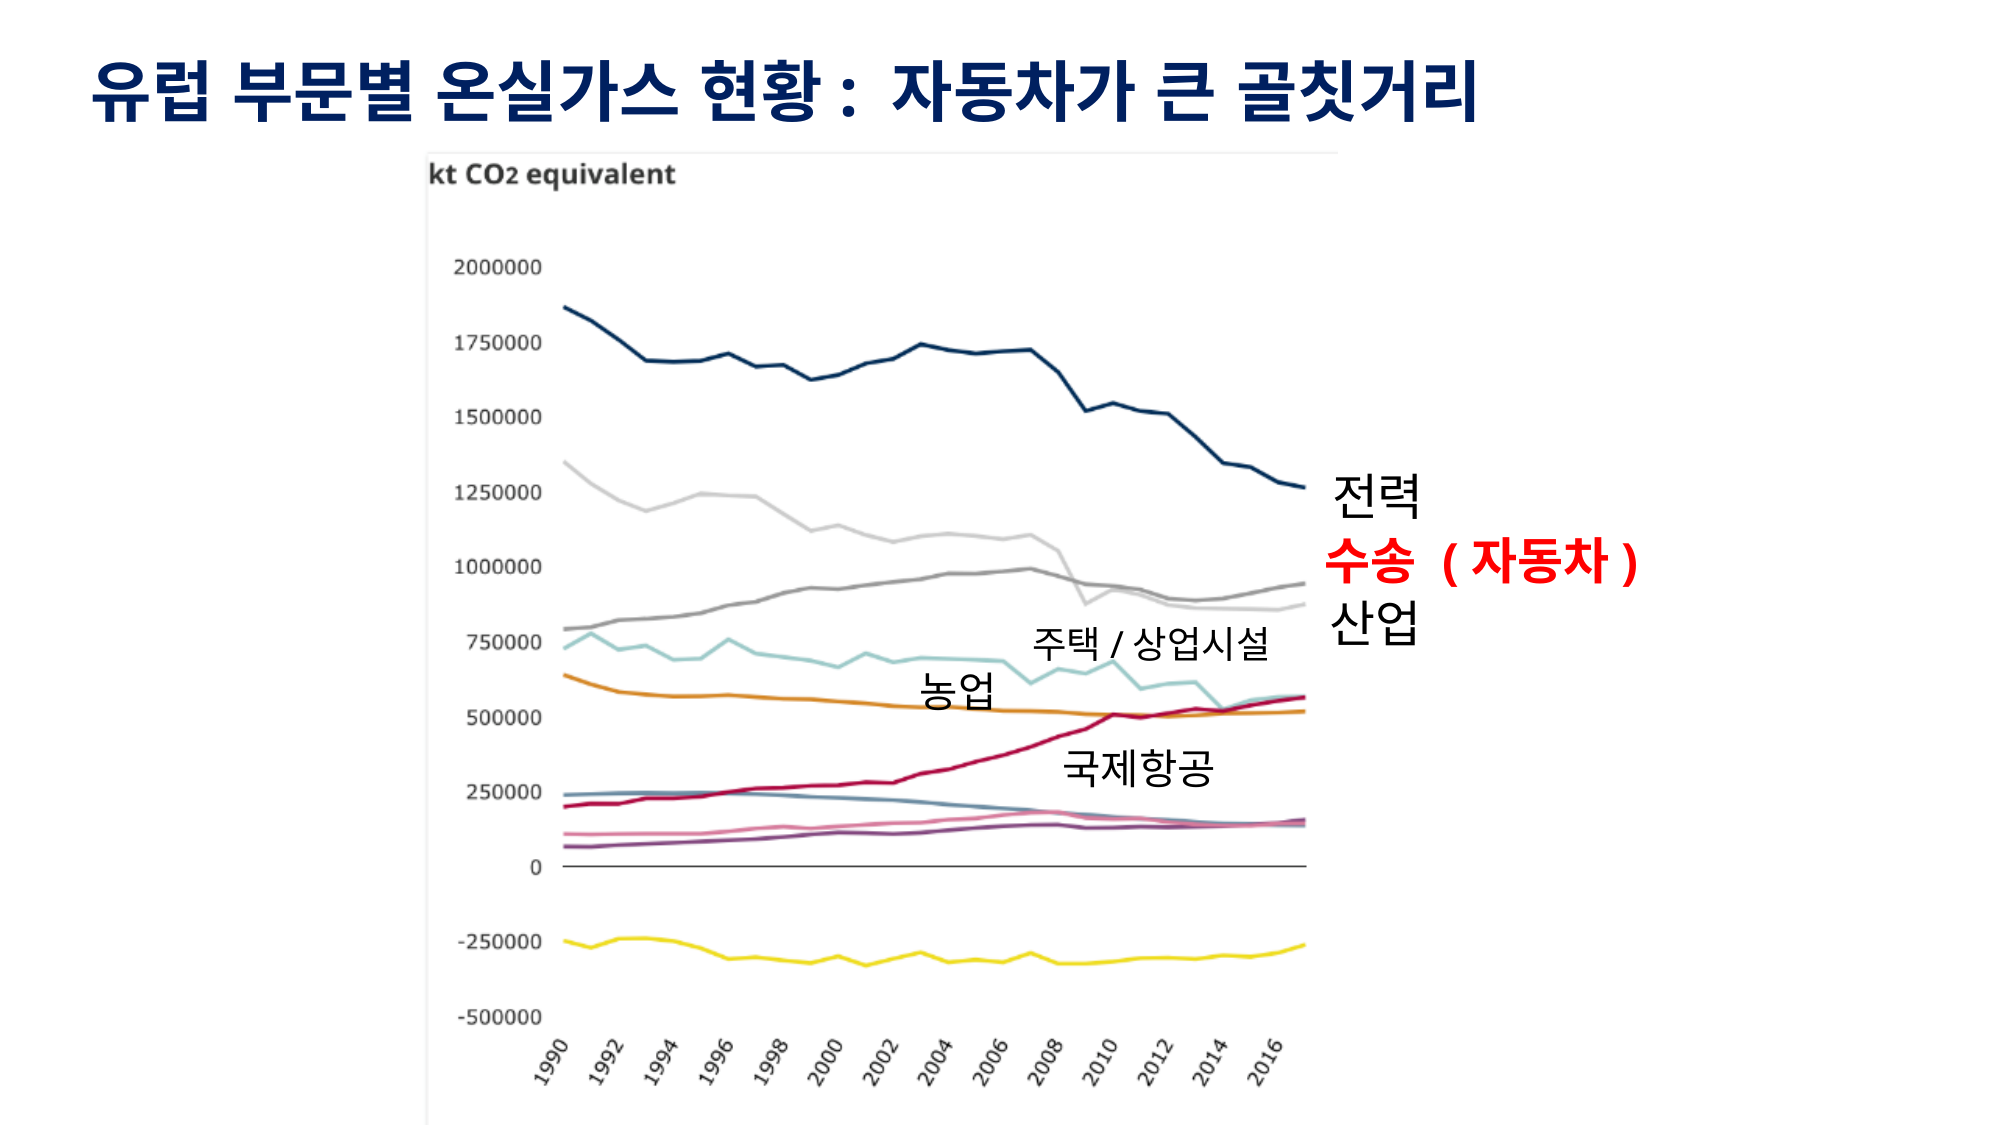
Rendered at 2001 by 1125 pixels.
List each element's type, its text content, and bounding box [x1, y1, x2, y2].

text_box 전력 [1338, 457, 1440, 522]
picture [417, 140, 1338, 1125]
text_box 산업 [1338, 584, 1437, 660]
text_box 유럽 부문별 온실가스 현황: 자동차가 큰 골칫거리 [76, 42, 1726, 138]
text_box 수송 (자동차) [1338, 522, 1653, 598]
